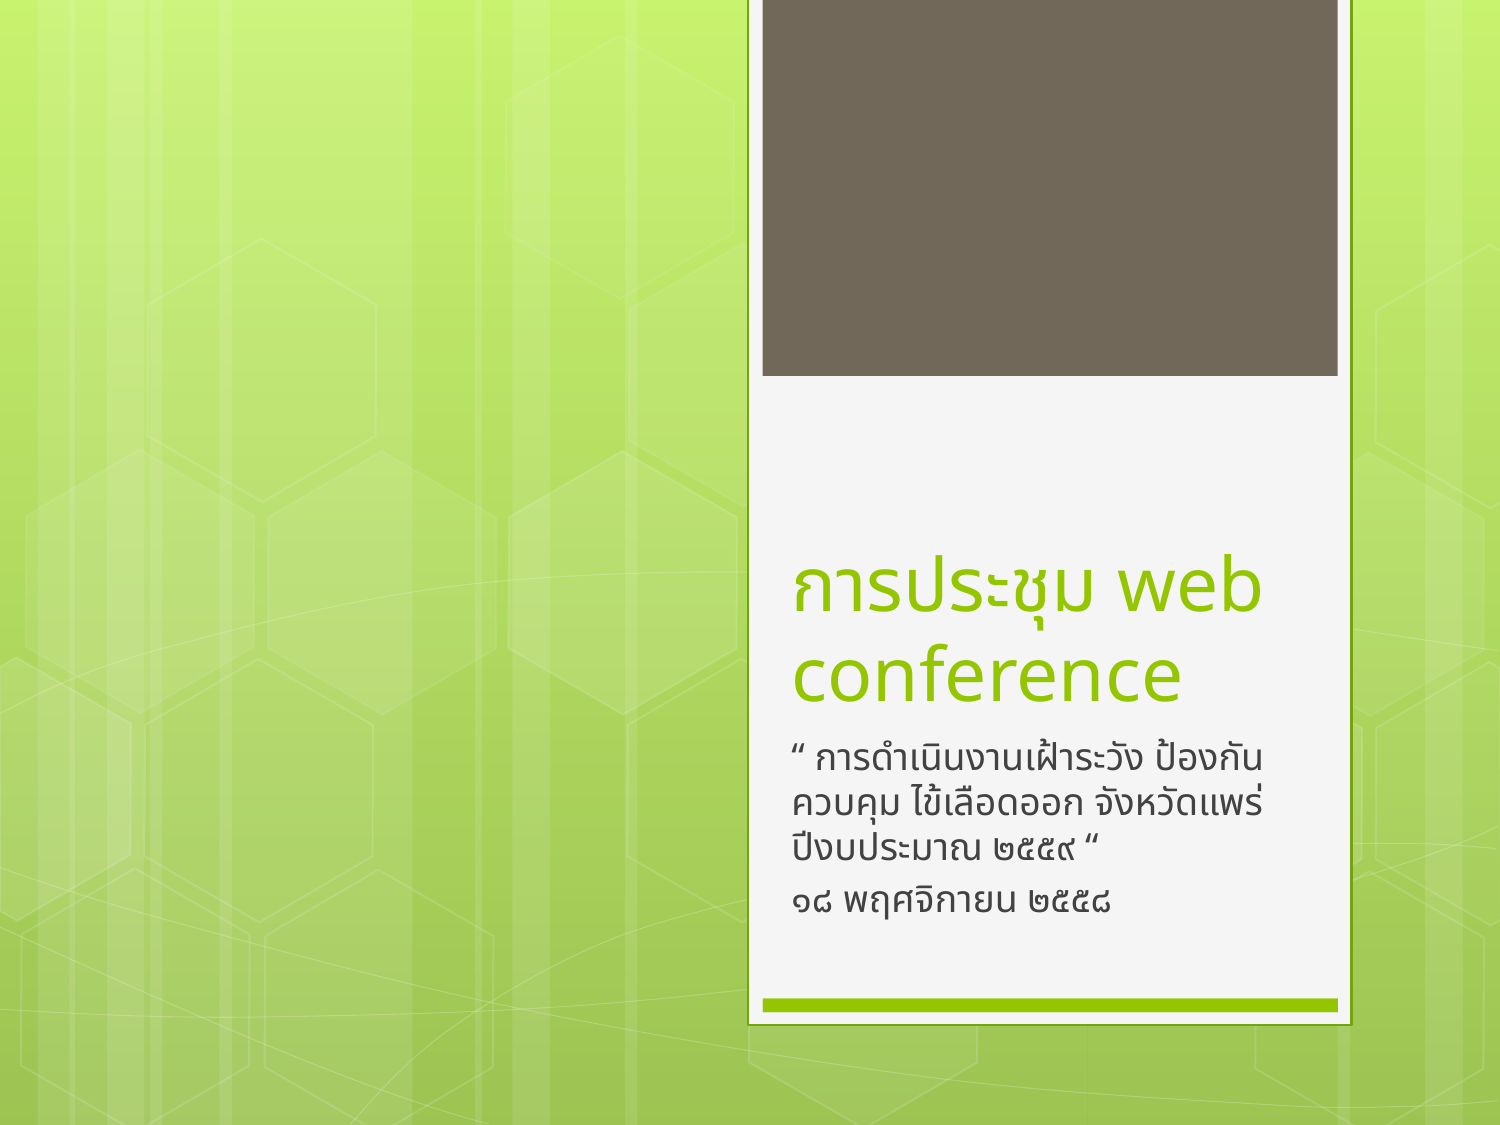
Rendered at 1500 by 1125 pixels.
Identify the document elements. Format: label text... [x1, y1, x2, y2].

title การประชุม web conference [776, 444, 1320, 724]
subtitle “ การดำเนินงานเฝ้าระวัง ป้องกัน ควบคุม ไข้เลือดออก จังหวัดแพร่ ปีงบประมาณ ๒๕๕๙ “ ๑๘ พฤศจิกายน ๒๕๕๘ [776, 725, 1320, 933]
